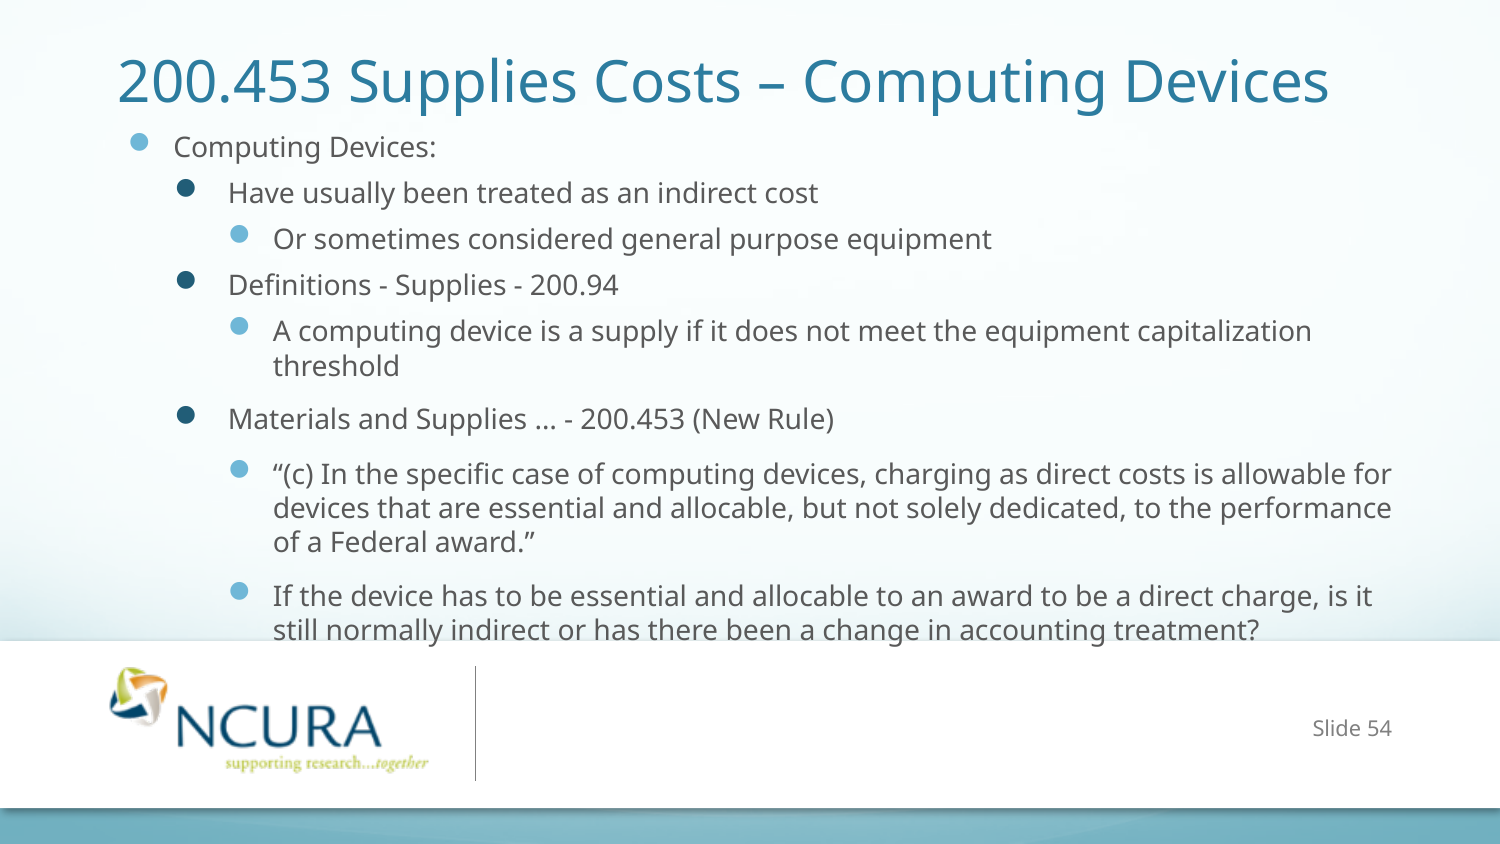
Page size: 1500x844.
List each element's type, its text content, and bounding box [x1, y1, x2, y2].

list Computing Devices: Have usually been treated as an indirect cost Or sometimes considered general purpose equipment Definitions - Supplies - 200.94 A computing device is a supply if it does not meet the equipment capitalization threshold Materials and Supplies … - 200.453 (New Rule) “(c) In the specific case of computing devices, charging as direct costs is allowable for devices that are essential and allocable, but not solely dedicated, to the performance of a Federal award.” If the device has to be essential and allocable to an award to be a direct charge, is it still normally indirect or has there been a change in accounting treatment? [103, 121, 1424, 656]
title 200.453 Supplies Costs – Computing Devices [102, 30, 1423, 122]
picture [108, 666, 430, 775]
